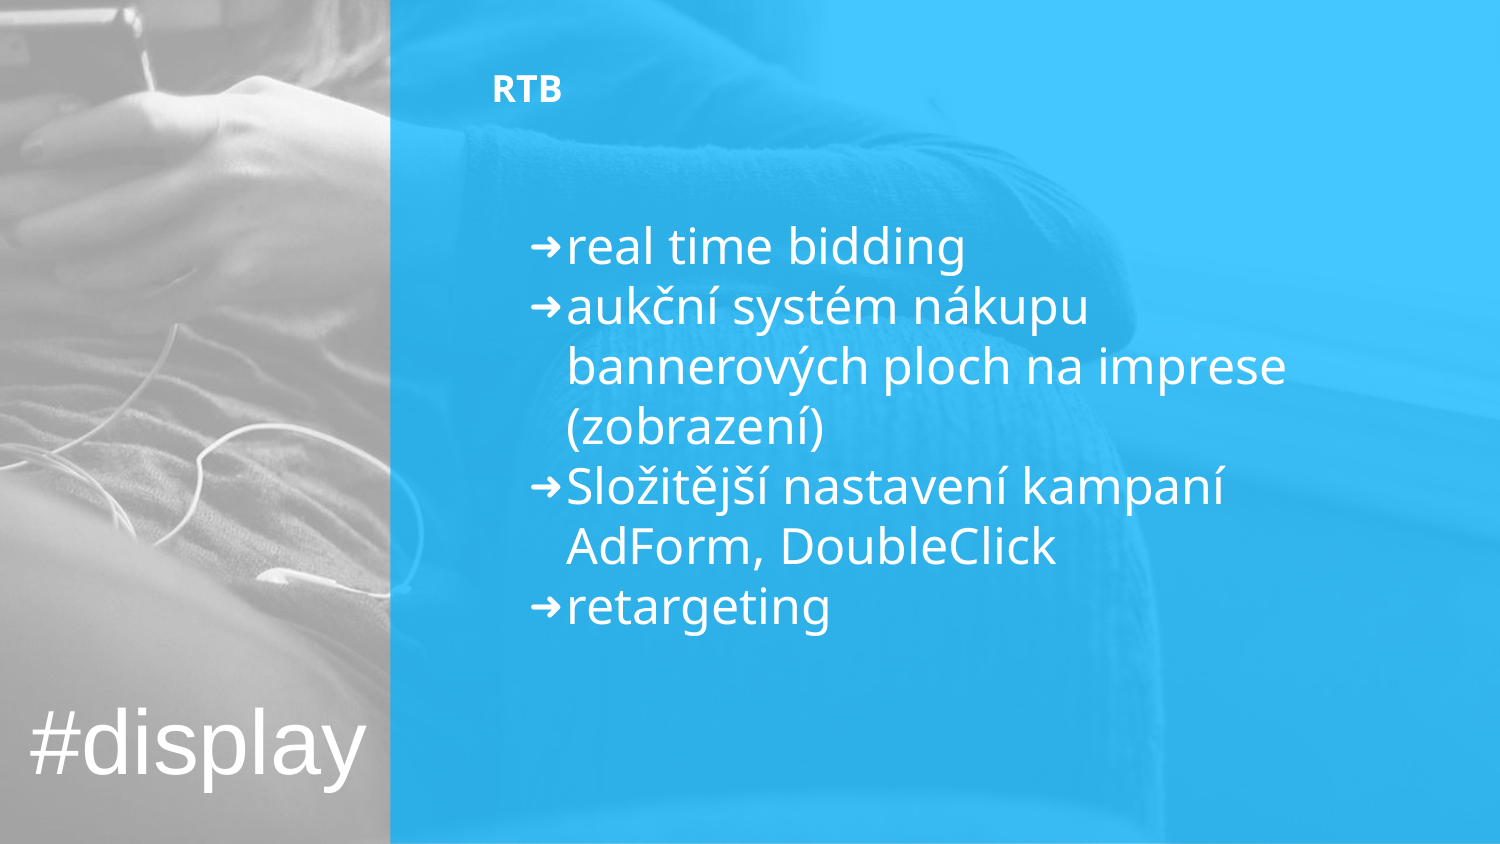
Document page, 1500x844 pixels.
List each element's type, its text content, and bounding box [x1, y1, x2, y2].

text_box #display [15, 675, 395, 801]
picture [390, 0, 1500, 844]
title RTB [476, 49, 1415, 133]
list real time bidding aukční systém nákupu bannerových ploch na imprese (zobrazení) Složitější nastavení kampaní AdForm, DoubleClick retargeting [476, 199, 1415, 713]
